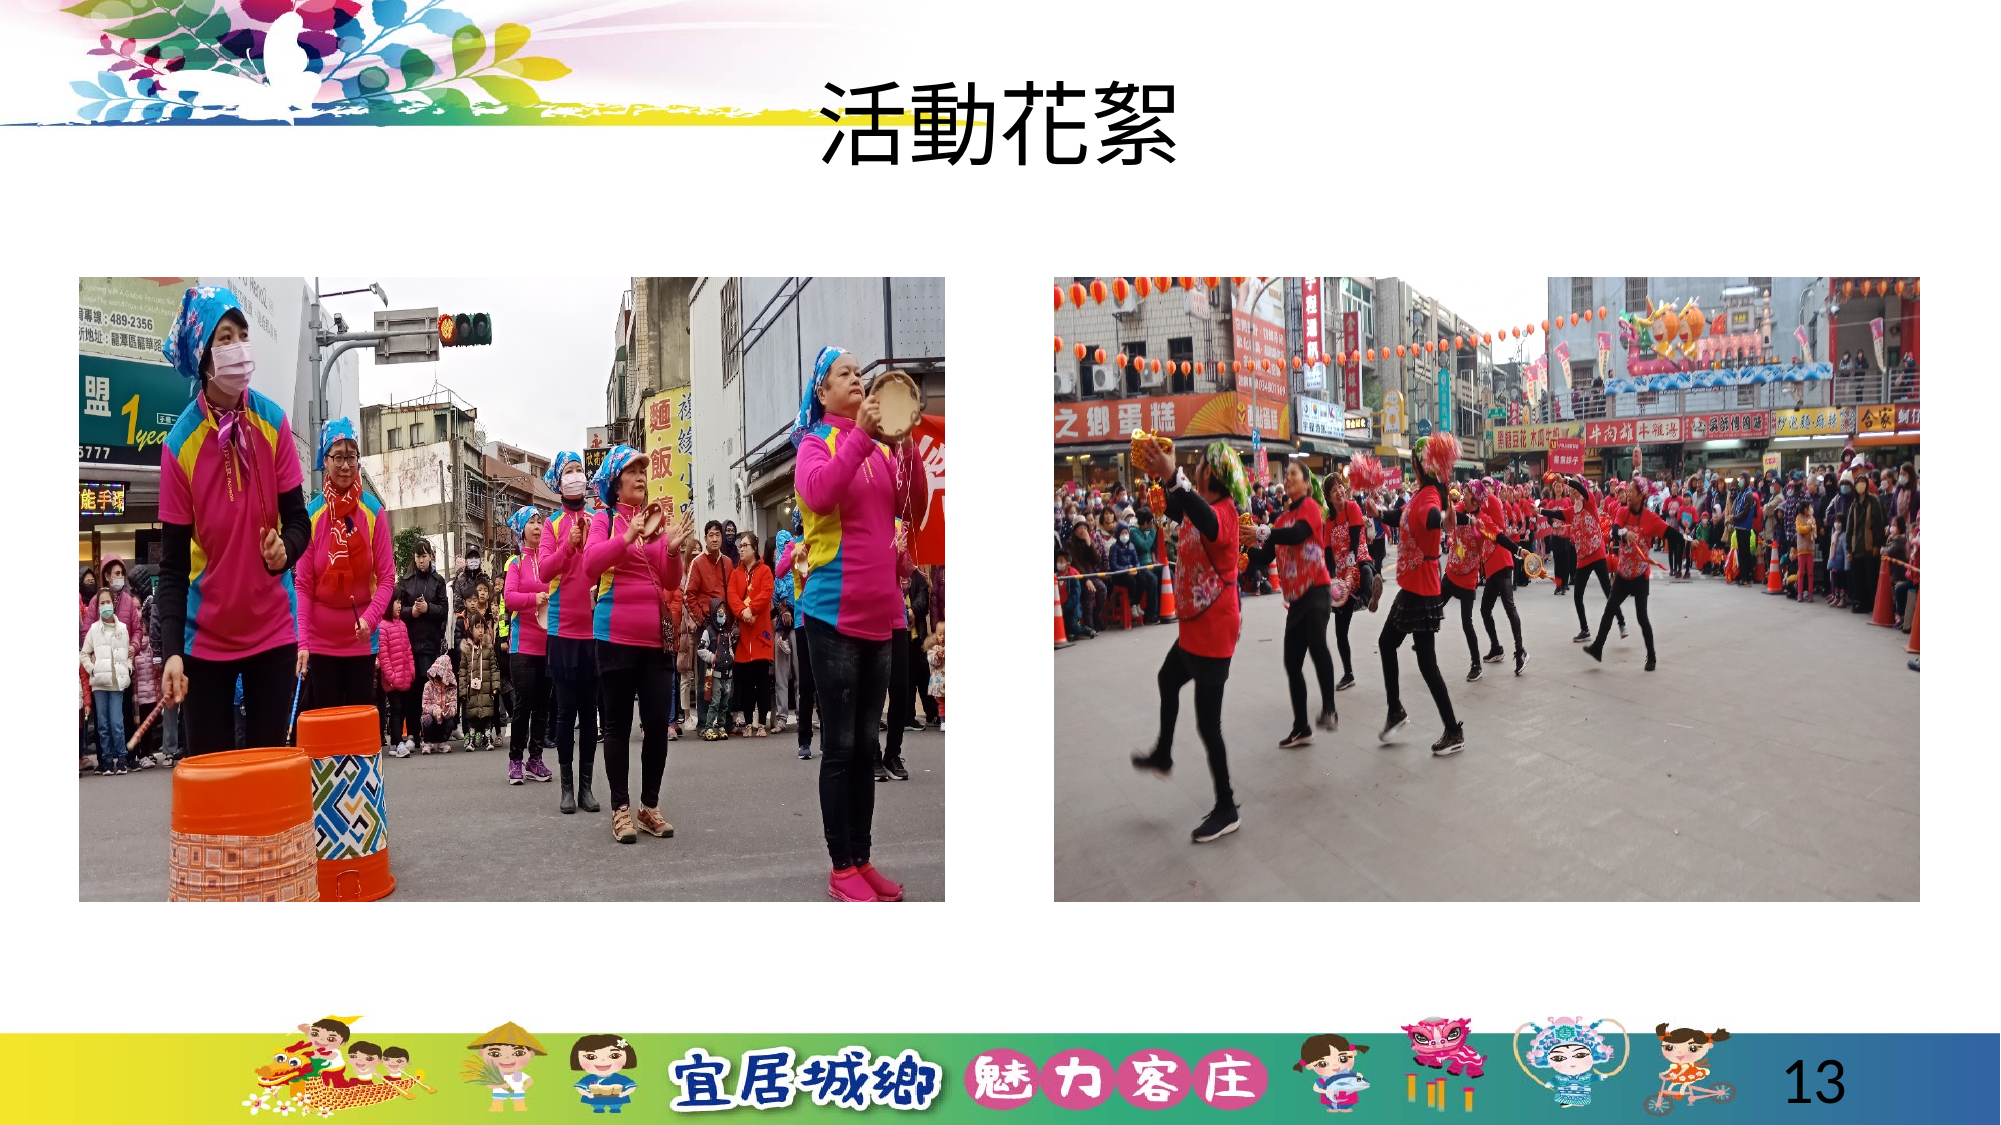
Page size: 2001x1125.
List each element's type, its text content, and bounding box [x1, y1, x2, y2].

slide_number 13 [1412, 1029, 1863, 1090]
title 活動花絮 [137, 59, 1863, 278]
picture [0, 0, 2000, 1125]
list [79, 276, 945, 902]
